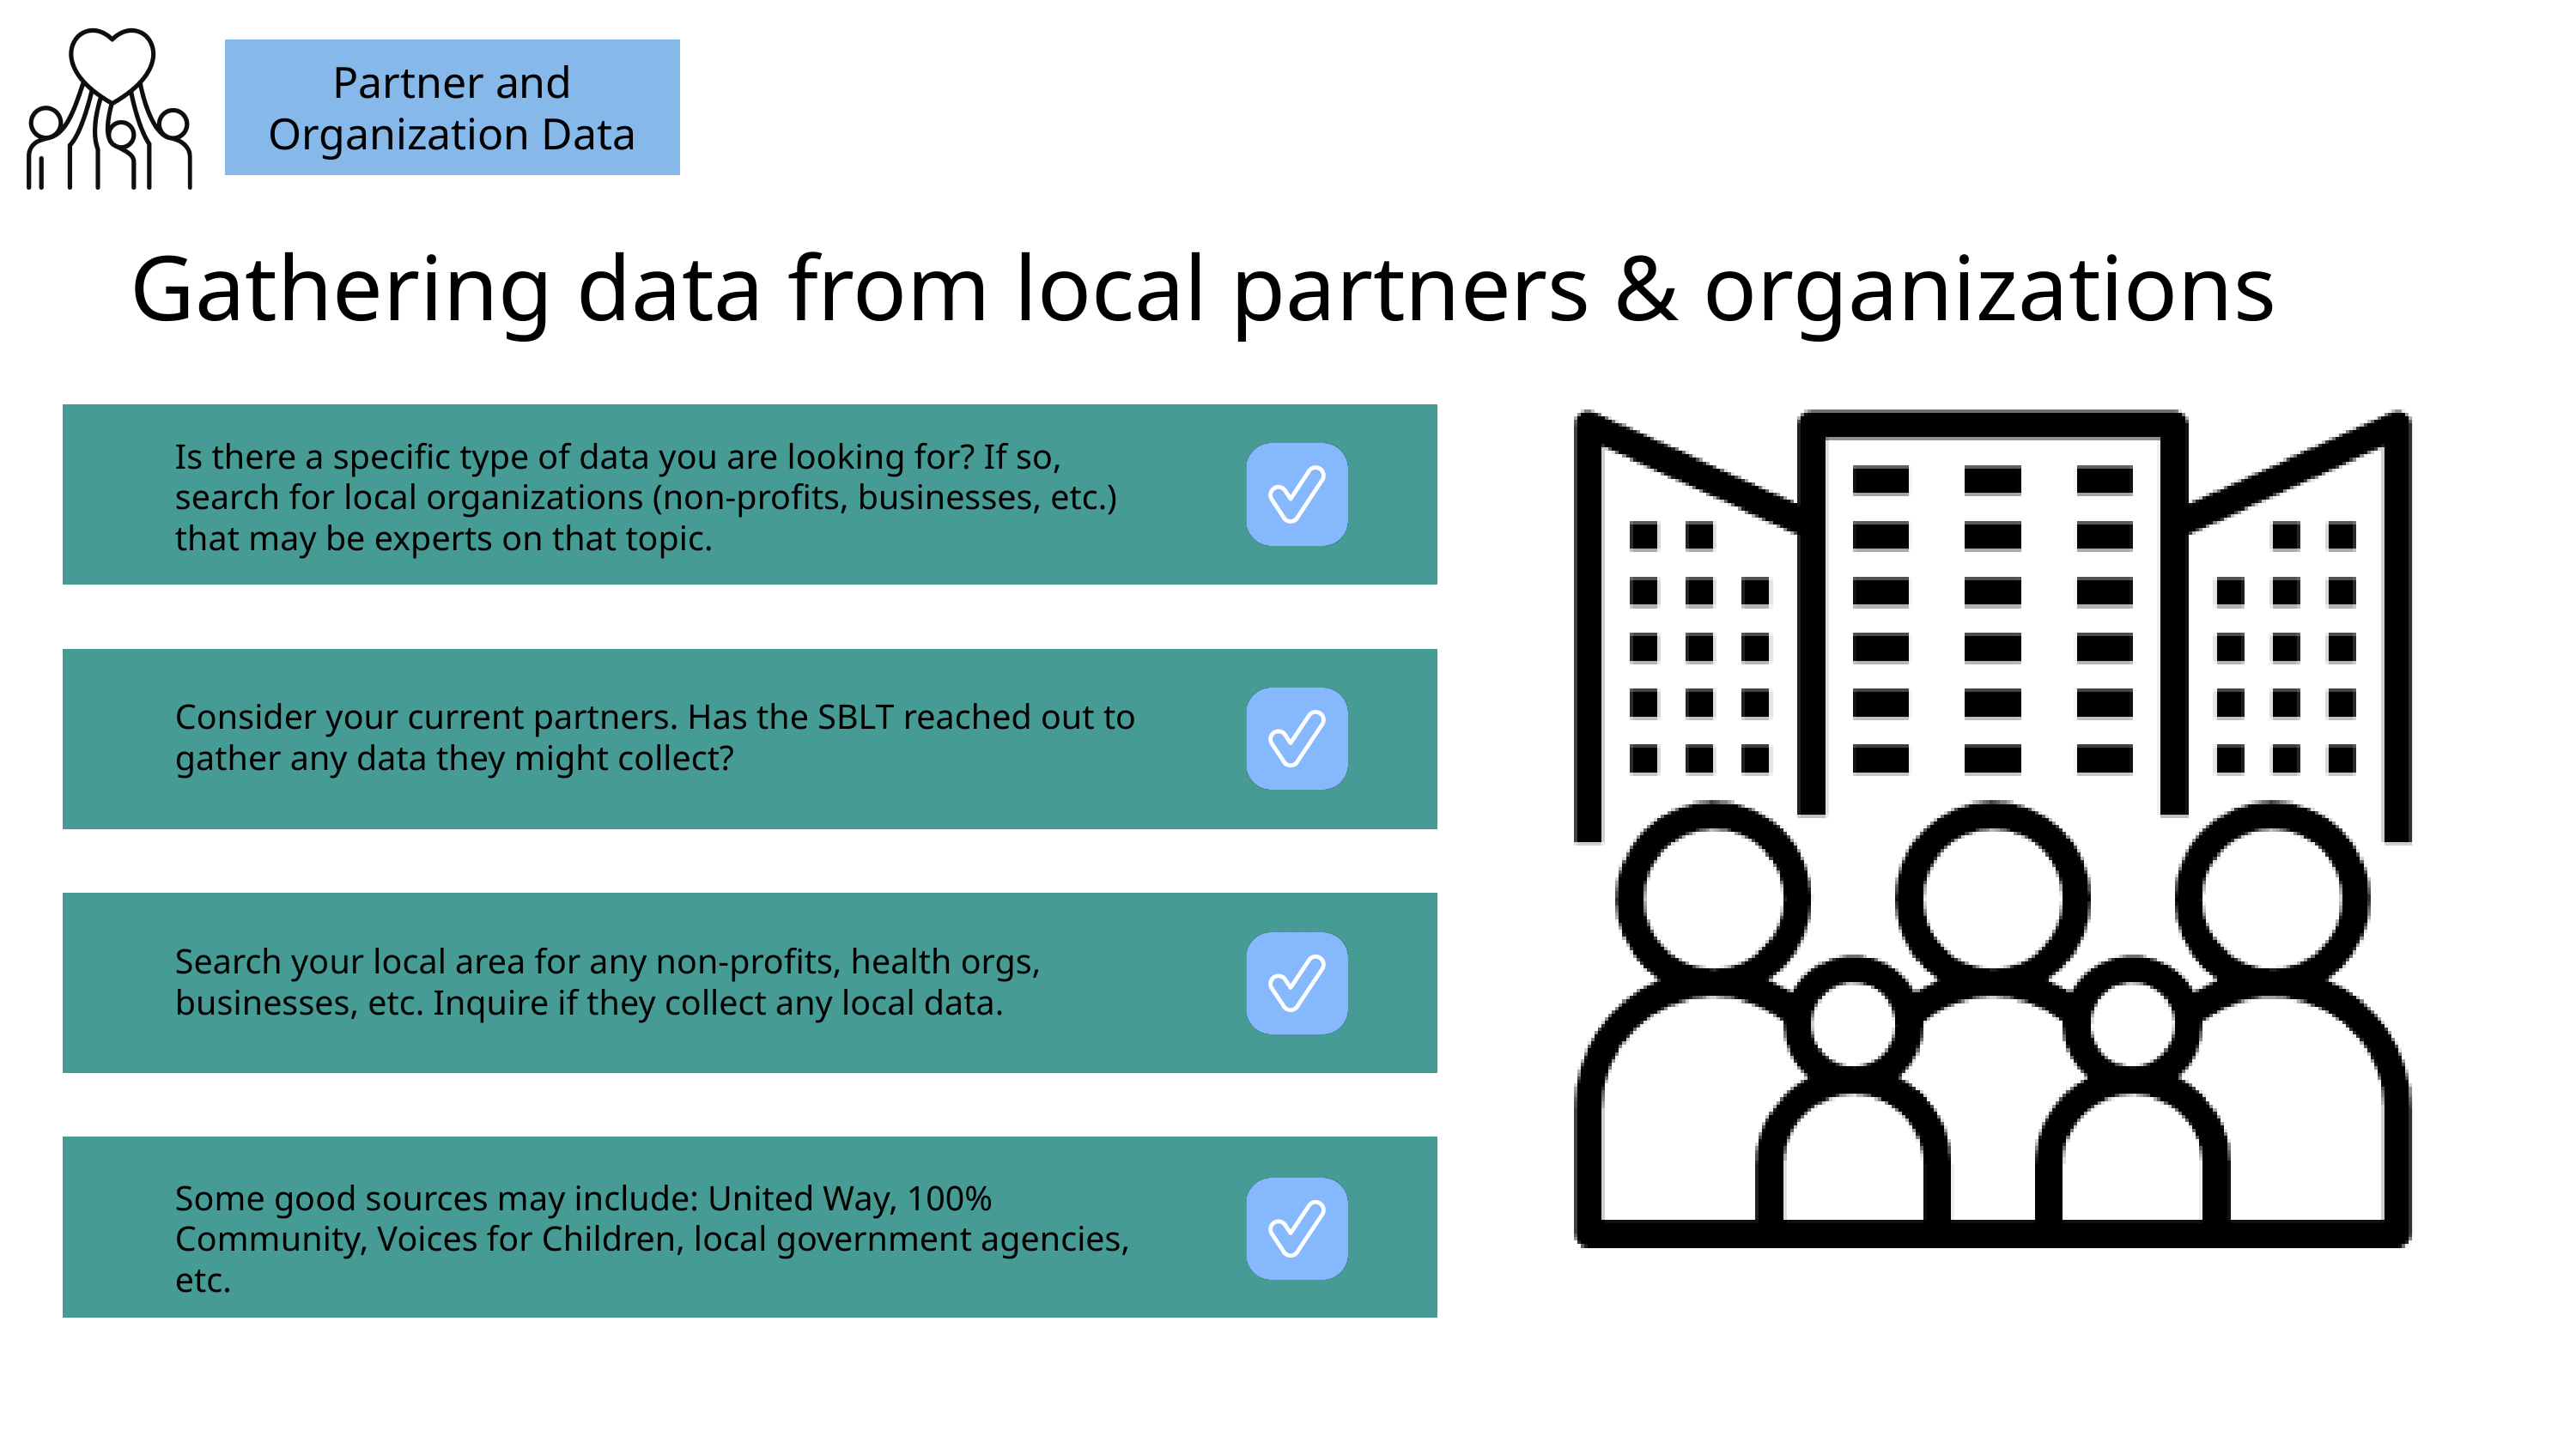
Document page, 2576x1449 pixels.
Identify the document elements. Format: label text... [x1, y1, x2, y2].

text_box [62, 403, 1438, 585]
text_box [62, 1137, 1438, 1319]
text_box [1574, 409, 2413, 1248]
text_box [26, 24, 680, 190]
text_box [62, 648, 1438, 830]
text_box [62, 892, 1438, 1074]
text_box Gathering data from local partners & organizations [130, 231, 2479, 339]
